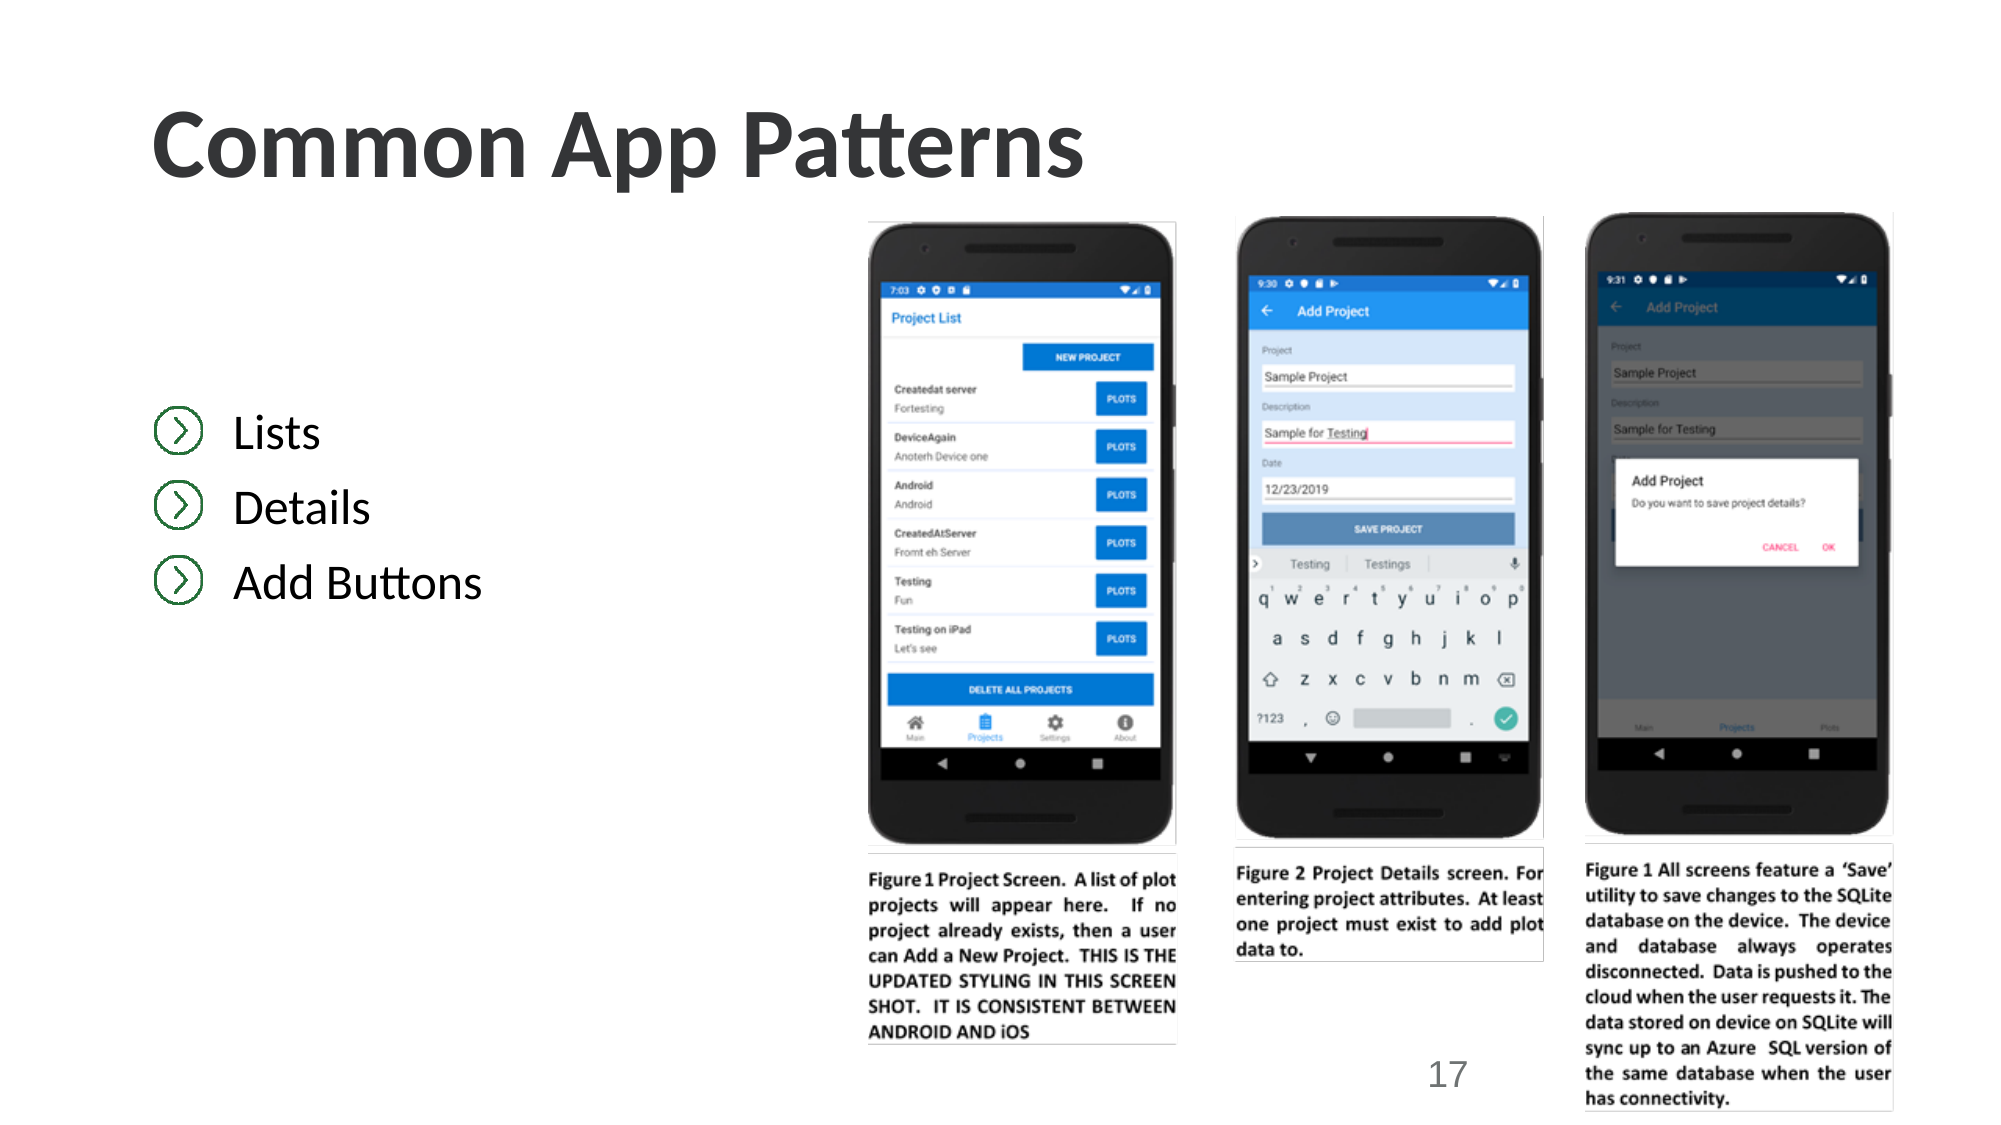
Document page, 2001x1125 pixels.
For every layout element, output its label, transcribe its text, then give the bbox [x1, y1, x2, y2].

picture [868, 216, 1547, 1046]
slide_number 17 [1412, 1042, 1585, 1103]
title Common App Patterns [137, 83, 1454, 212]
picture [152, 478, 234, 532]
list Lists Details Add Buttons [137, 399, 868, 965]
picture [152, 553, 234, 607]
picture [1585, 212, 1895, 1113]
picture [152, 404, 234, 457]
